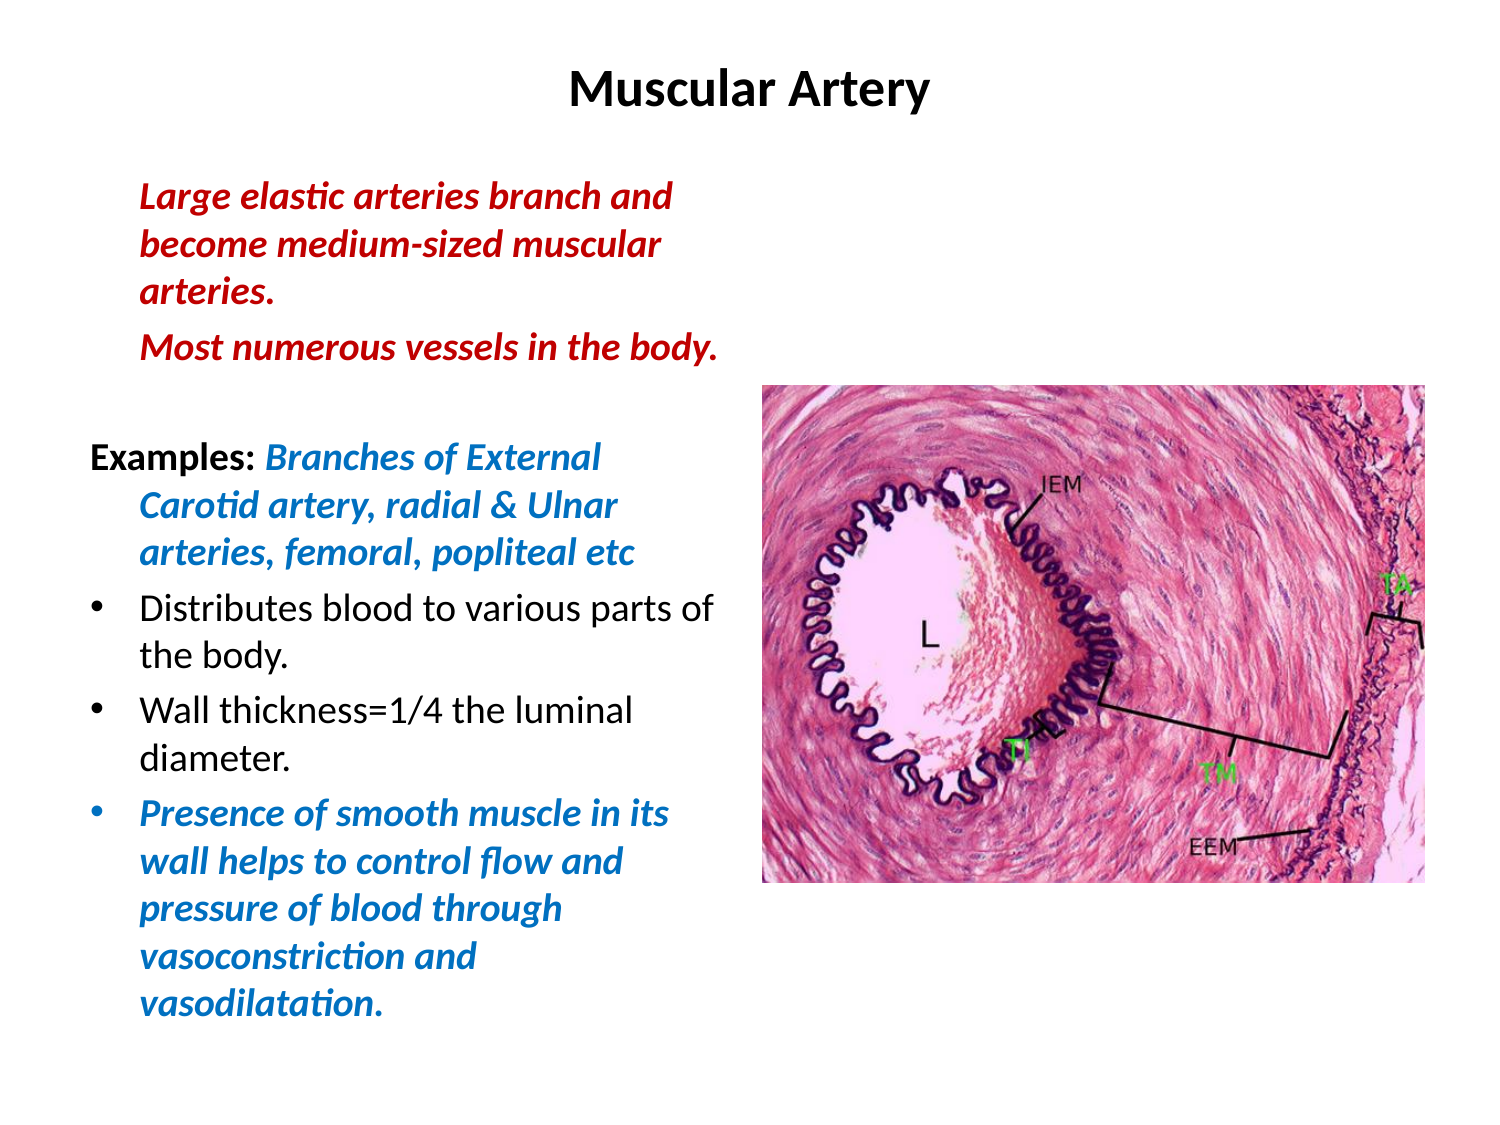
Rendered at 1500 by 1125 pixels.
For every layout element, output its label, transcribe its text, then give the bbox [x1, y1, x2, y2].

list Large elastic arteries branch and become medium-sized muscular arteries. Most numerous vessels in the body. Examples: Branches of External Carotid artery, radial & Ulnar arteries, femoral, popliteal etc Distributes blood to various parts of the body. Wall thickness=1/4 the luminal diameter. Presence of smooth muscle in its wall helps to control flow and pressure of blood through vasoconstriction and vasodilatation. [75, 162, 738, 1088]
title Muscular Artery [75, 45, 1425, 125]
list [762, 384, 1426, 883]
